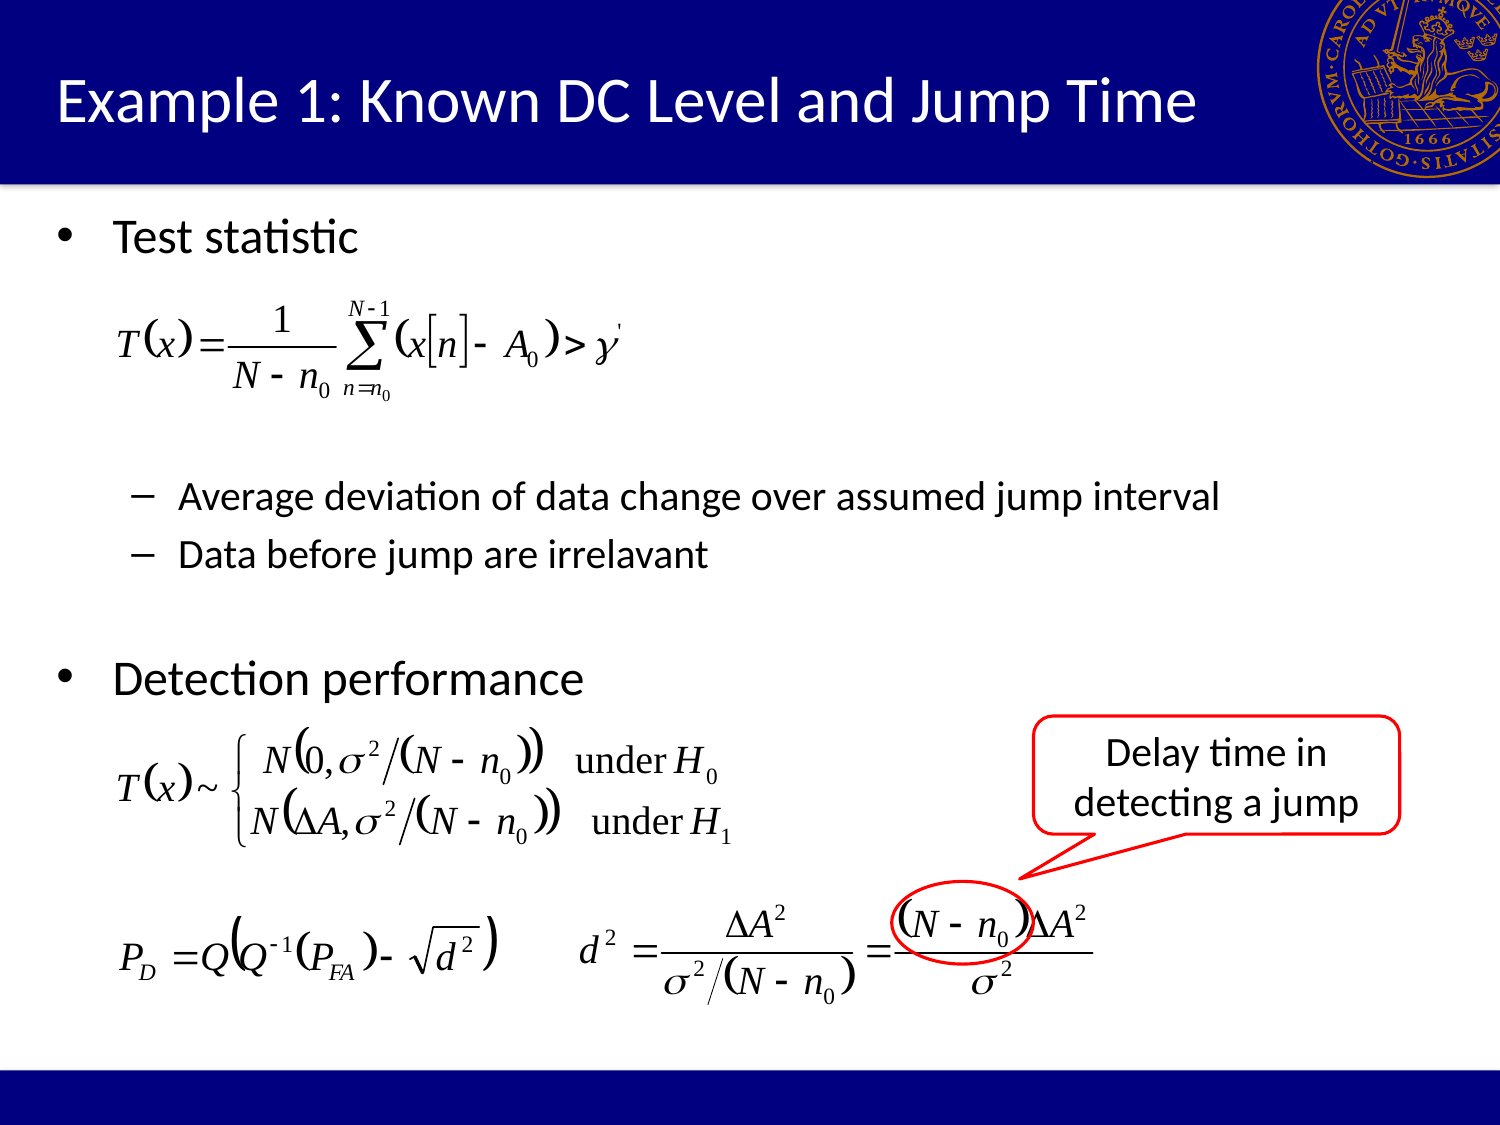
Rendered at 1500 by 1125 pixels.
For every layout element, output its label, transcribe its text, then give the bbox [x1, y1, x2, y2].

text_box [111, 727, 741, 856]
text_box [111, 916, 498, 988]
text_box [912, 879, 1013, 891]
text_box Delay time in detecting a jump [1017, 713, 1402, 882]
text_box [572, 892, 1103, 1014]
title Example 1: Known DC Level and Jump Time [41, 19, 1306, 173]
list Test statistic Average deviation of data change over assumed jump interval Data before jump are irrelavant Detection performance [41, 196, 1459, 1059]
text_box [111, 290, 629, 411]
